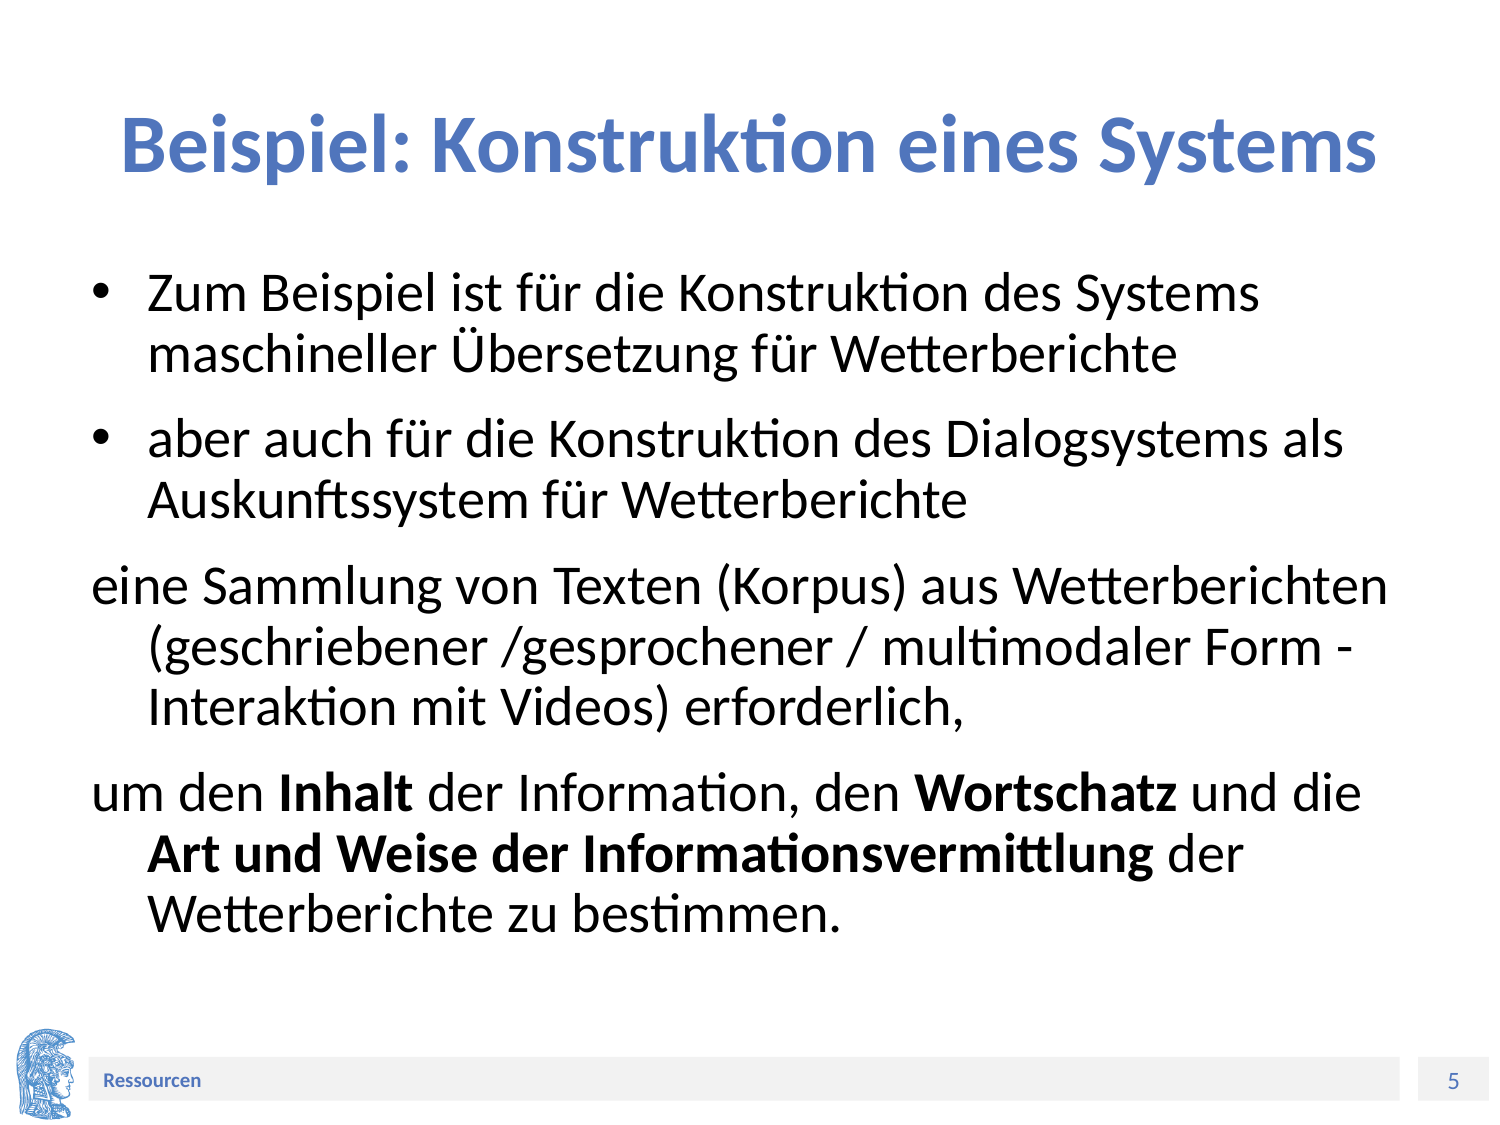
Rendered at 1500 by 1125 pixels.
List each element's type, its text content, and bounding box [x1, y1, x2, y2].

list Zum Beispiel ist für die Konstruktion des Systems maschineller Übersetzung für Wetterberichte aber auch für die Konstruktion des Dialogsystems als Auskunftssystem für Wetterberichte eine Sammlung von Texten (Korpus) aus Wetterberichten (geschriebener /gesprochener / multimodaler Form -Interaktion mit Videos) erforderlich, um den Inhalt der Information, den Wortschatz und die Art und Weise der Informationsvermittlung der Wetterberichte zu bestimmen. [76, 255, 1427, 998]
title Beispiel: Konstruktion eines Systems [75, 45, 1425, 233]
picture [9, 1025, 81, 1120]
